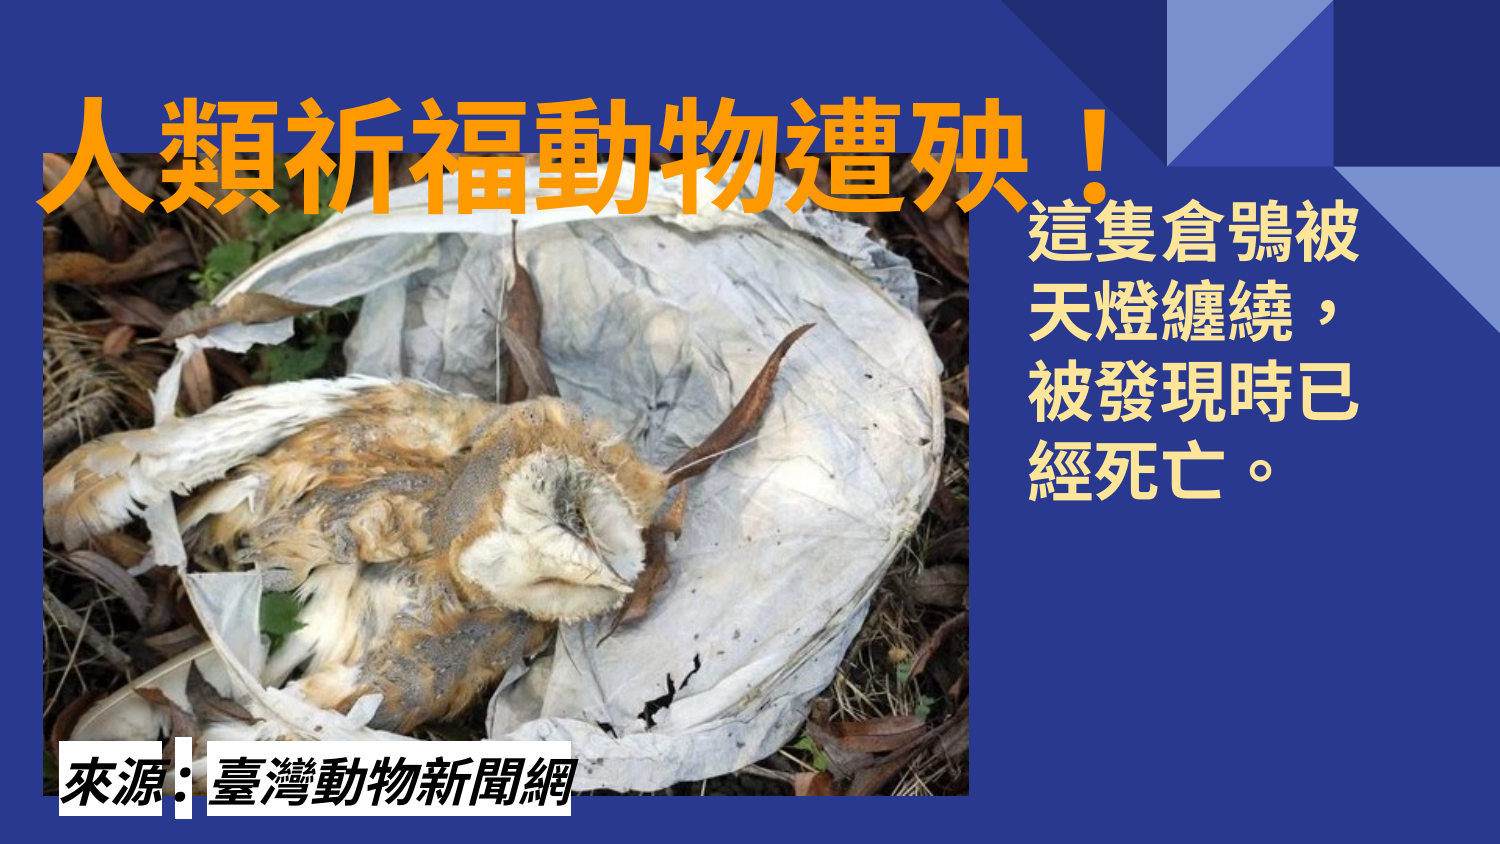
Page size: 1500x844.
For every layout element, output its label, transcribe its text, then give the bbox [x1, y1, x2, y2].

title 人類祈福動物遭殃！ [0, 0, 1273, 244]
text_box 來源:臺灣動物新聞網 [43, 803, 617, 822]
picture [43, 153, 969, 796]
subtitle 這隻倉鴞被天燈纏繞，被發現時已經死亡。 [1012, 174, 1432, 796]
